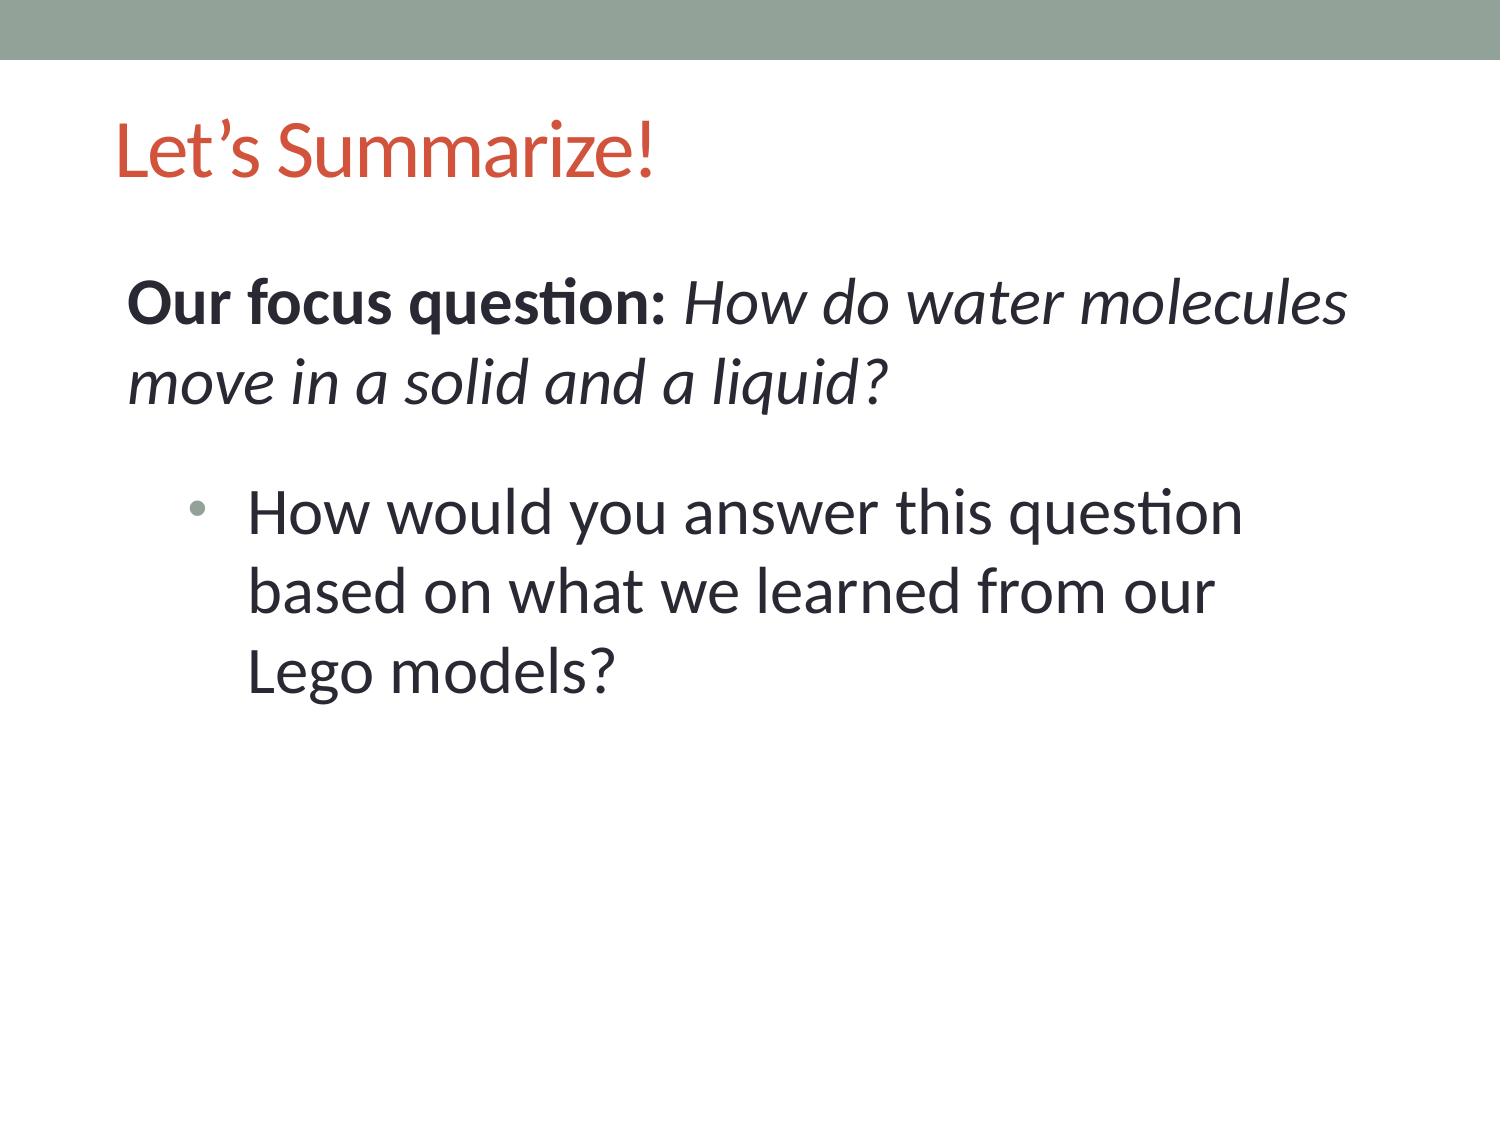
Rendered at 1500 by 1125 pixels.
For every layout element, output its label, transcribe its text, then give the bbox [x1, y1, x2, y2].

title Let’s Summarize! [99, 62, 1425, 225]
list Our focus question: How do water molecules move in a solid and a liquid? How would you answer this question based on what we learned from our Lego models? [112, 249, 1425, 1063]
